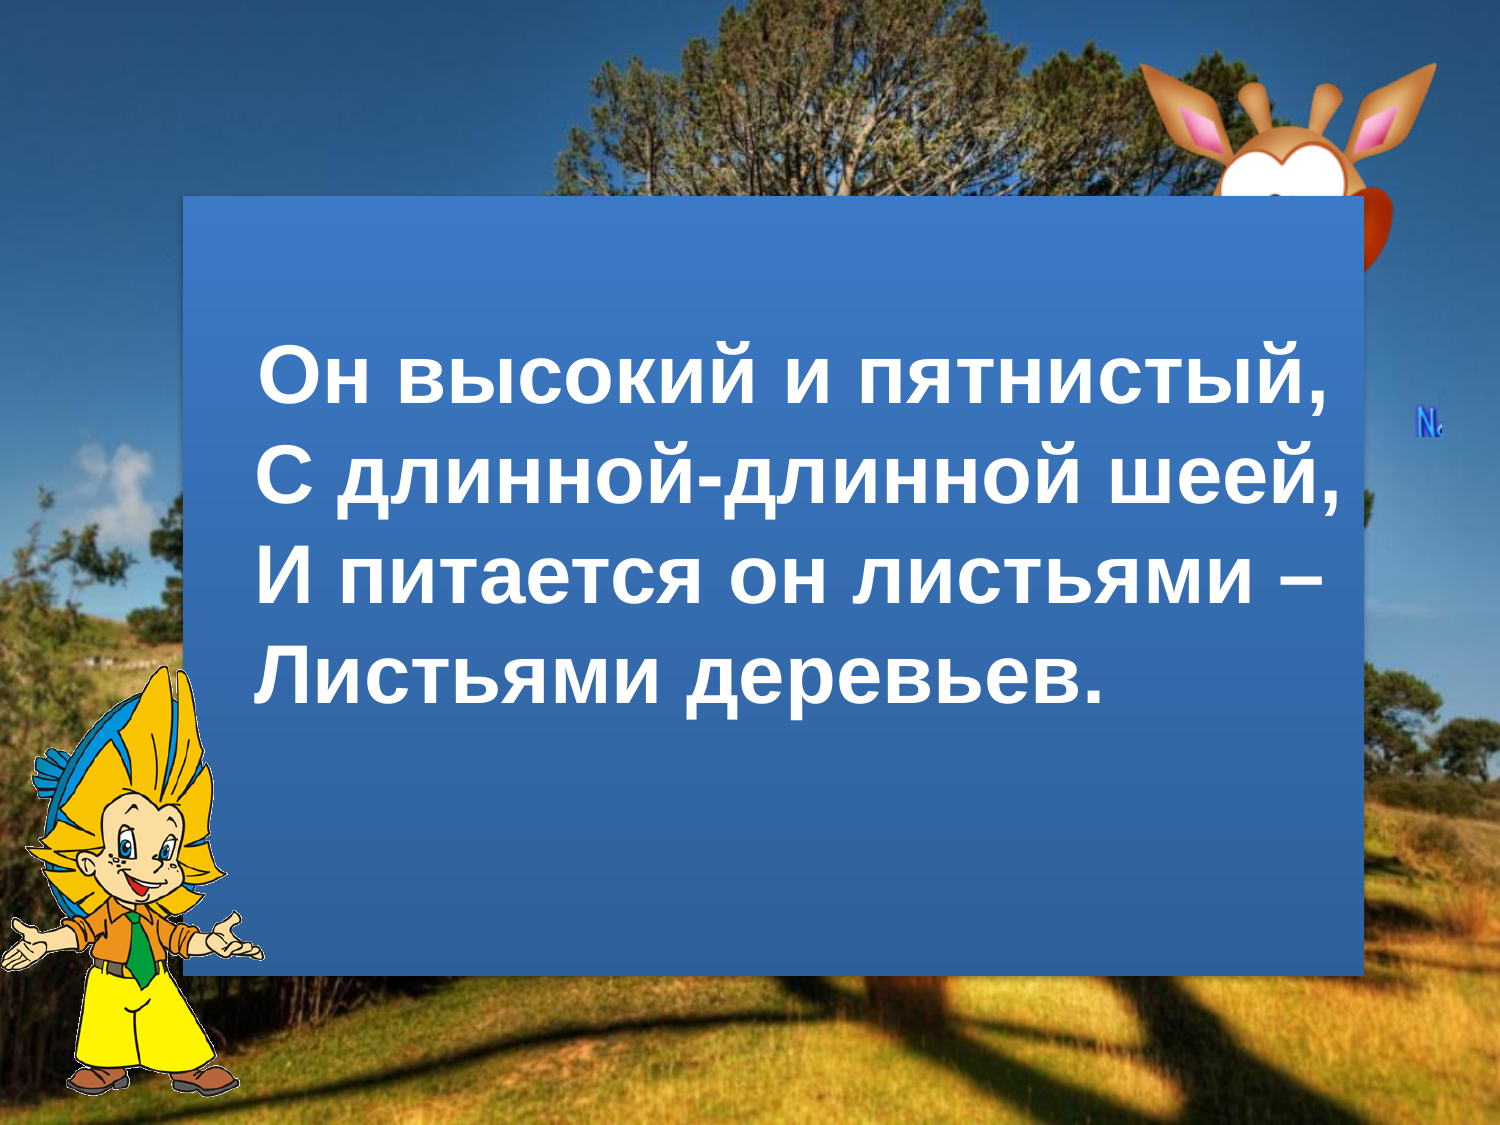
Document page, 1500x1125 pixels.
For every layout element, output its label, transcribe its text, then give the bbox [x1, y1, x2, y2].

list Он высокий и пятнистый, С длинной-длинной шеей, И питается он листьями – Листьями деревьев. [183, 196, 1122, 655]
picture [0, 0, 1500, 1125]
list Он высокий и пятнистый, С длинной-длинной шеей, И питается он листьями – Листьями деревьев. [311, 445, 1365, 976]
